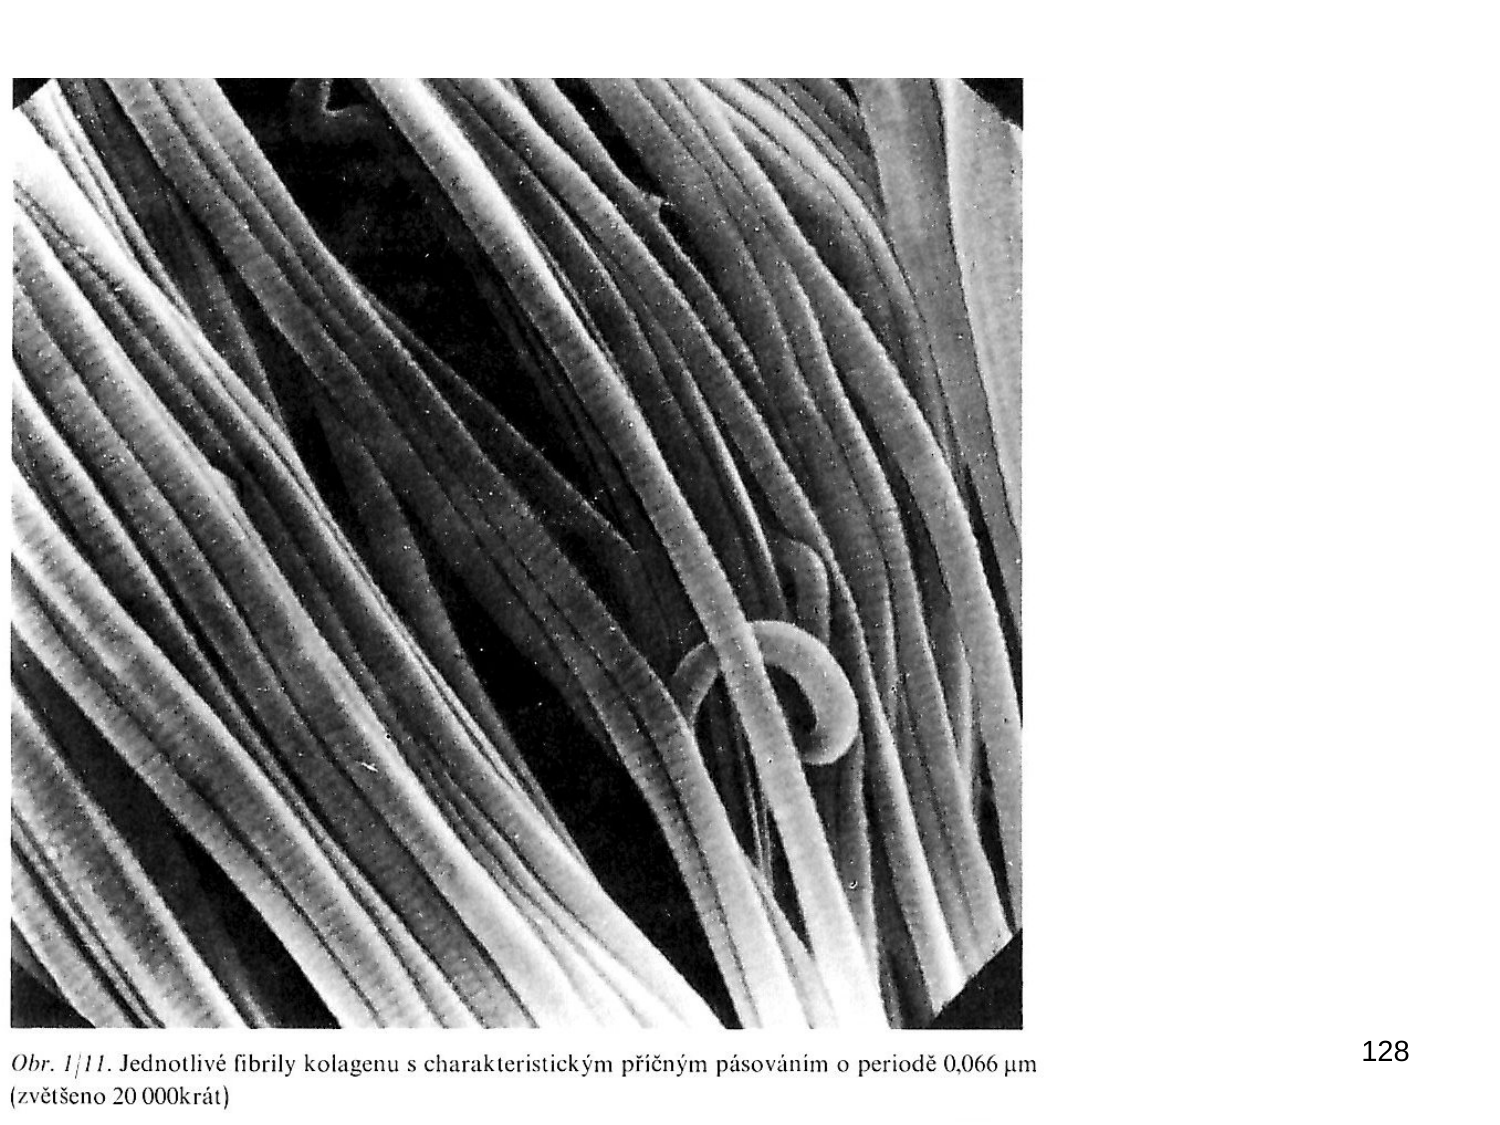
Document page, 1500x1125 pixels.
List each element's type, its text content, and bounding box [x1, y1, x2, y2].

slide_number 128 [1074, 1024, 1426, 1103]
picture [0, 77, 1046, 1122]
